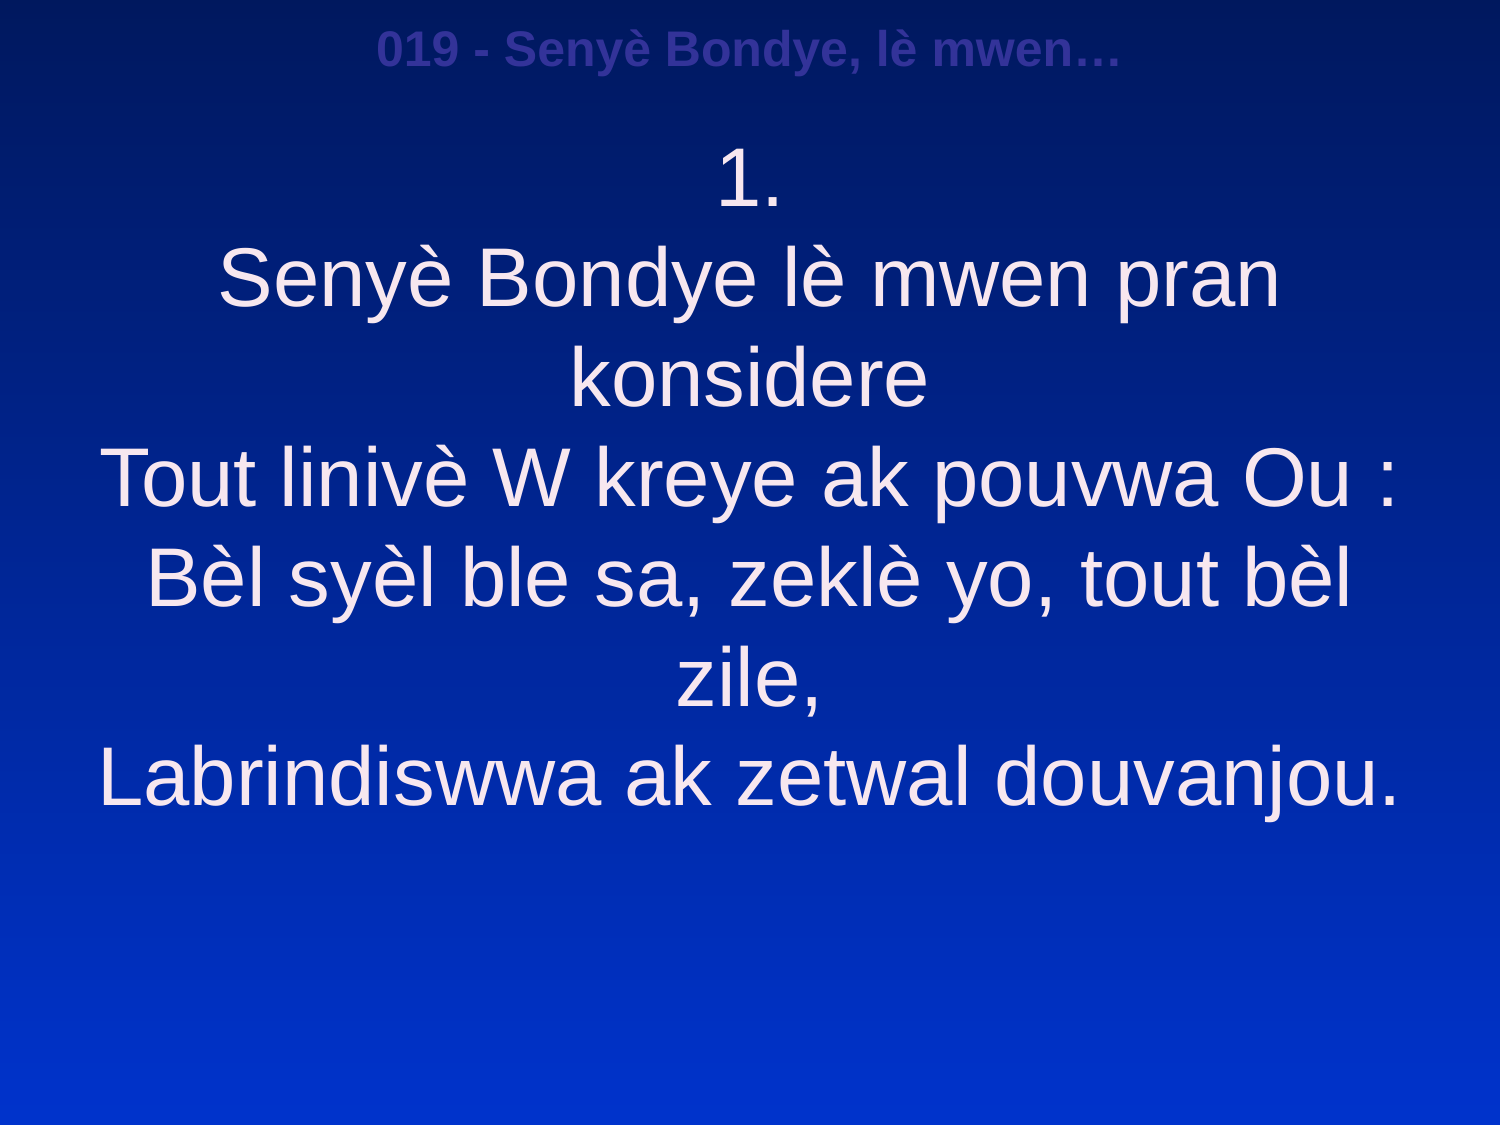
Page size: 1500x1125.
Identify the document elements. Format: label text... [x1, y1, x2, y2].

text_box 019 - Senyè Bondye, lè mwen… [0, 9, 1500, 79]
text_box 1. Senyè Bondye lè mwen pran konsidere Tout linivè W kreye ak pouvwa Ou : Bèl syèl ble sa, zeklè yo, tout bèl zile, Labrindiswwa ak zetwal douvanjou. [79, 115, 1421, 830]
